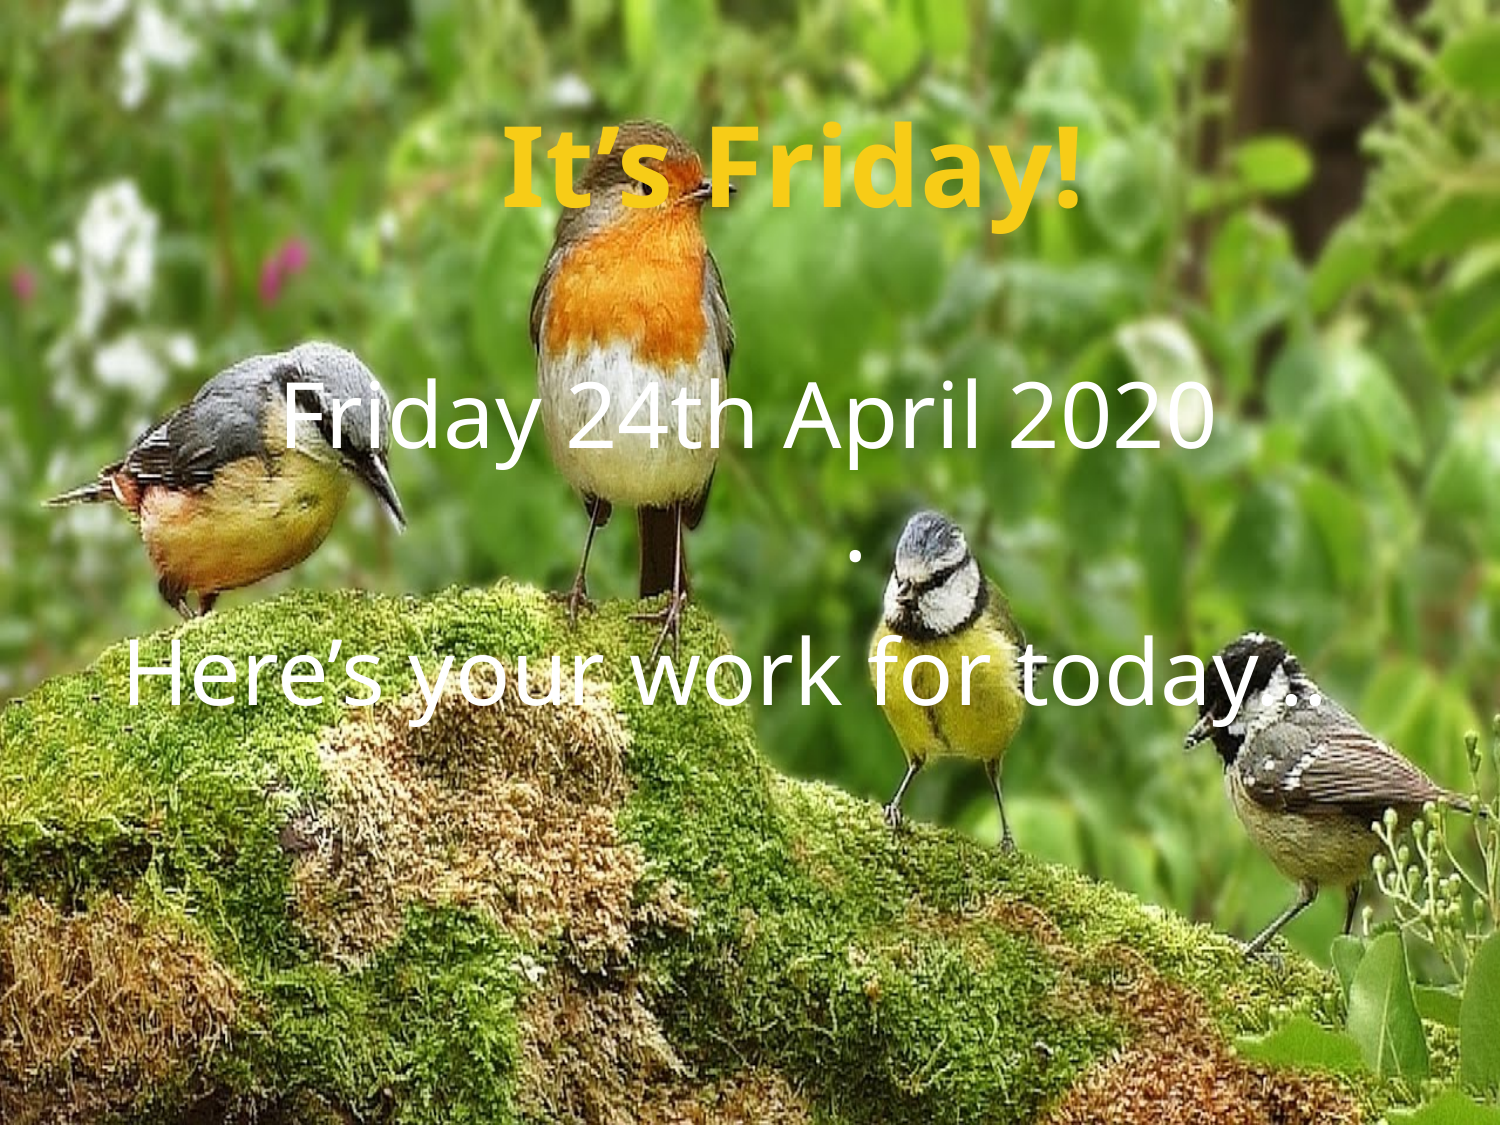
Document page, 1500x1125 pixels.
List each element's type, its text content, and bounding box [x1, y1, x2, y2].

title It’s Friday! [156, 1, 1432, 189]
subtitle . [150, 462, 1500, 750]
text_box Friday 24th April 2020 Here’s your work for today… [24, 349, 1425, 732]
picture [0, 0, 1500, 1125]
